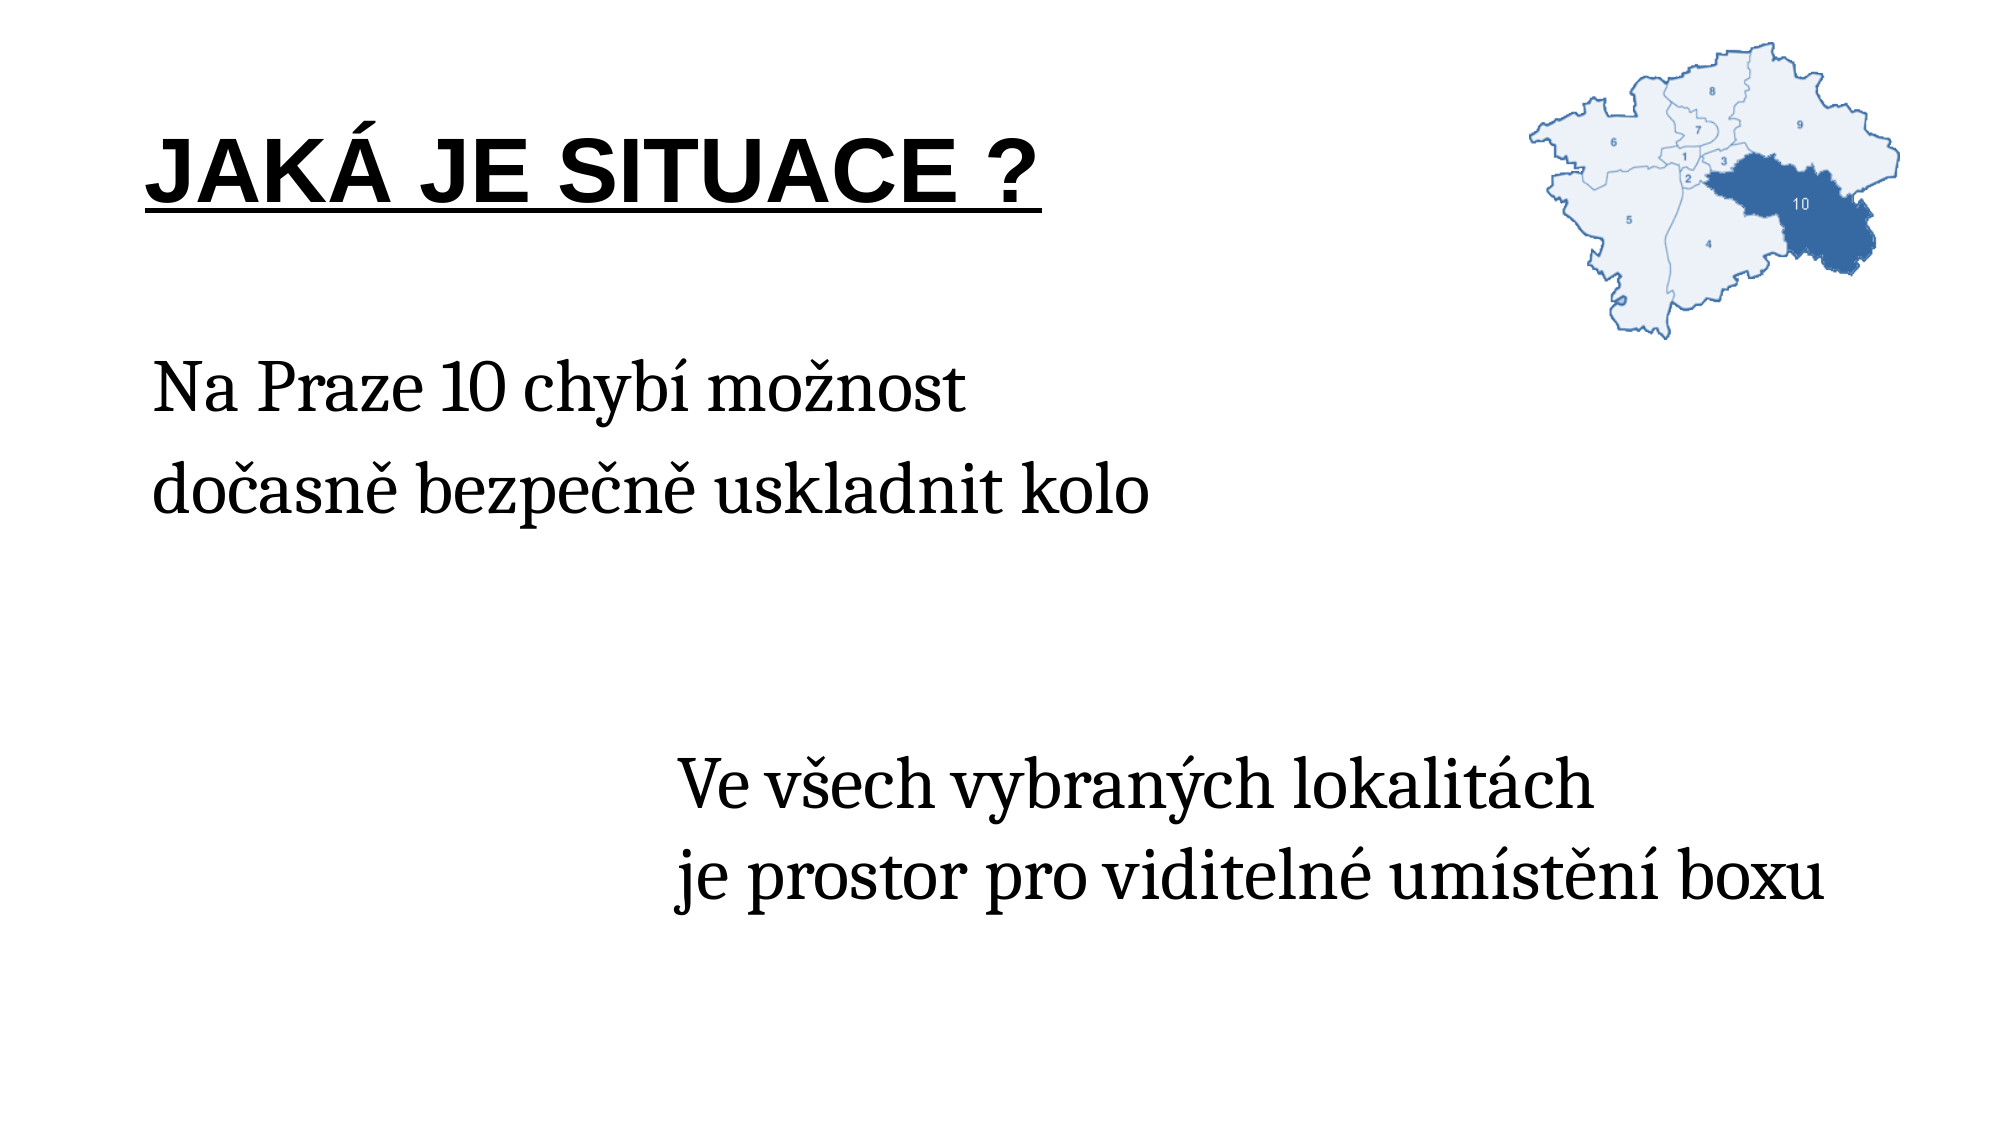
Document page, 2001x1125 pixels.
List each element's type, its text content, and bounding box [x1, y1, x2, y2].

picture [1529, 42, 1900, 340]
title JAKÁ JE SITUACE ? [0, 64, 1456, 282]
list Na Praze 10 chybí možnost dočasně bezpečně uskladnit kolo Ve všech vybraných lokalitách je prostor pro viditelné umístění boxu [137, 339, 1924, 1014]
